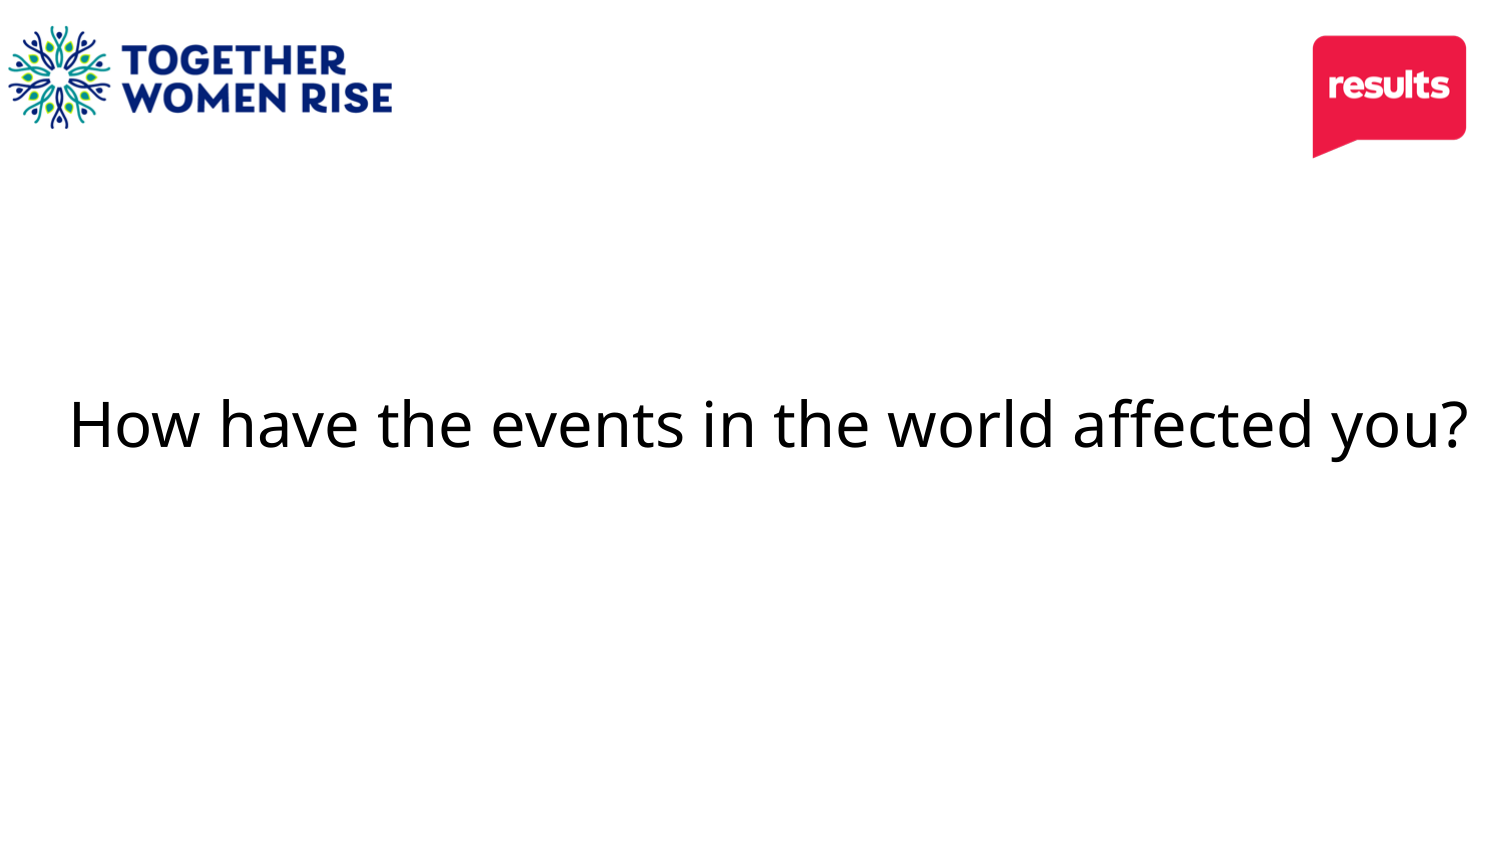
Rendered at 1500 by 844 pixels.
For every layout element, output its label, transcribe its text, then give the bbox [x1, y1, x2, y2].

title How have the events in the world affected you? [42, 365, 1496, 478]
picture [0, 21, 403, 135]
picture [1289, 13, 1490, 175]
